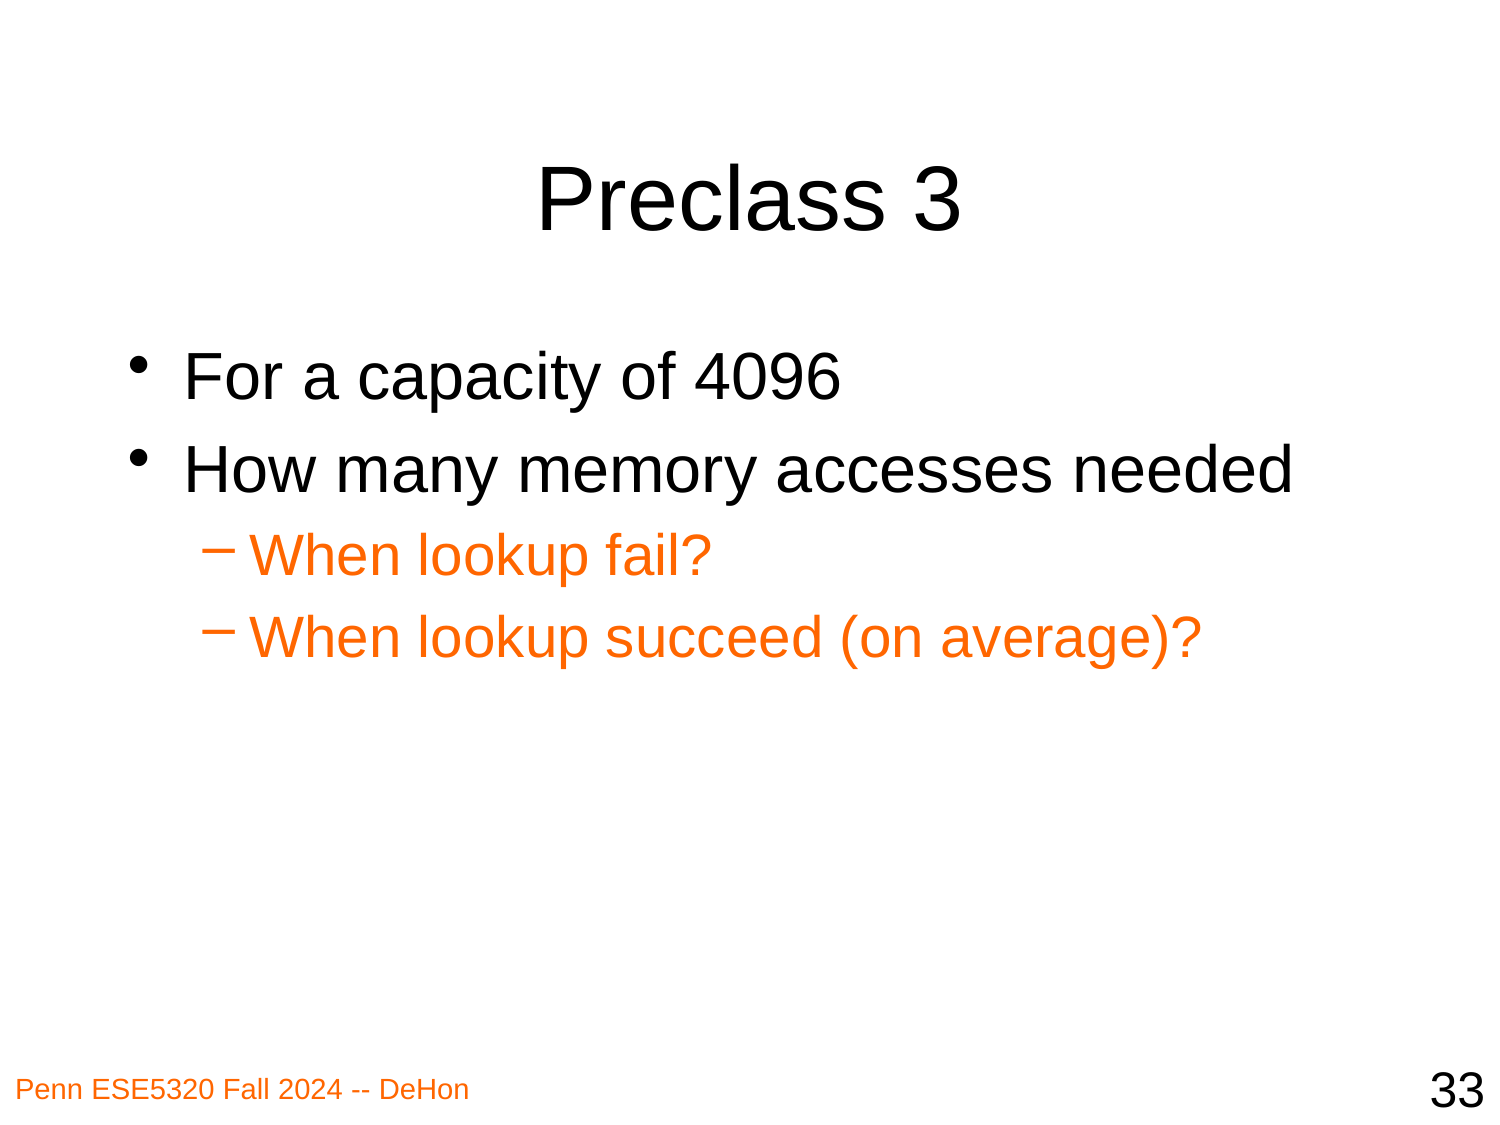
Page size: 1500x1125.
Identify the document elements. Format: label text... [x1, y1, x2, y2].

list For a capacity of 4096 How many memory accesses needed When lookup fail? When lookup succeed (on average)? [112, 324, 1388, 1001]
slide_number Penn ESE5320 Fall 2024 -- DeHon [0, 1062, 576, 1125]
title Preclass 3 [112, 99, 1388, 288]
slide_number 33 [1187, 1049, 1500, 1125]
